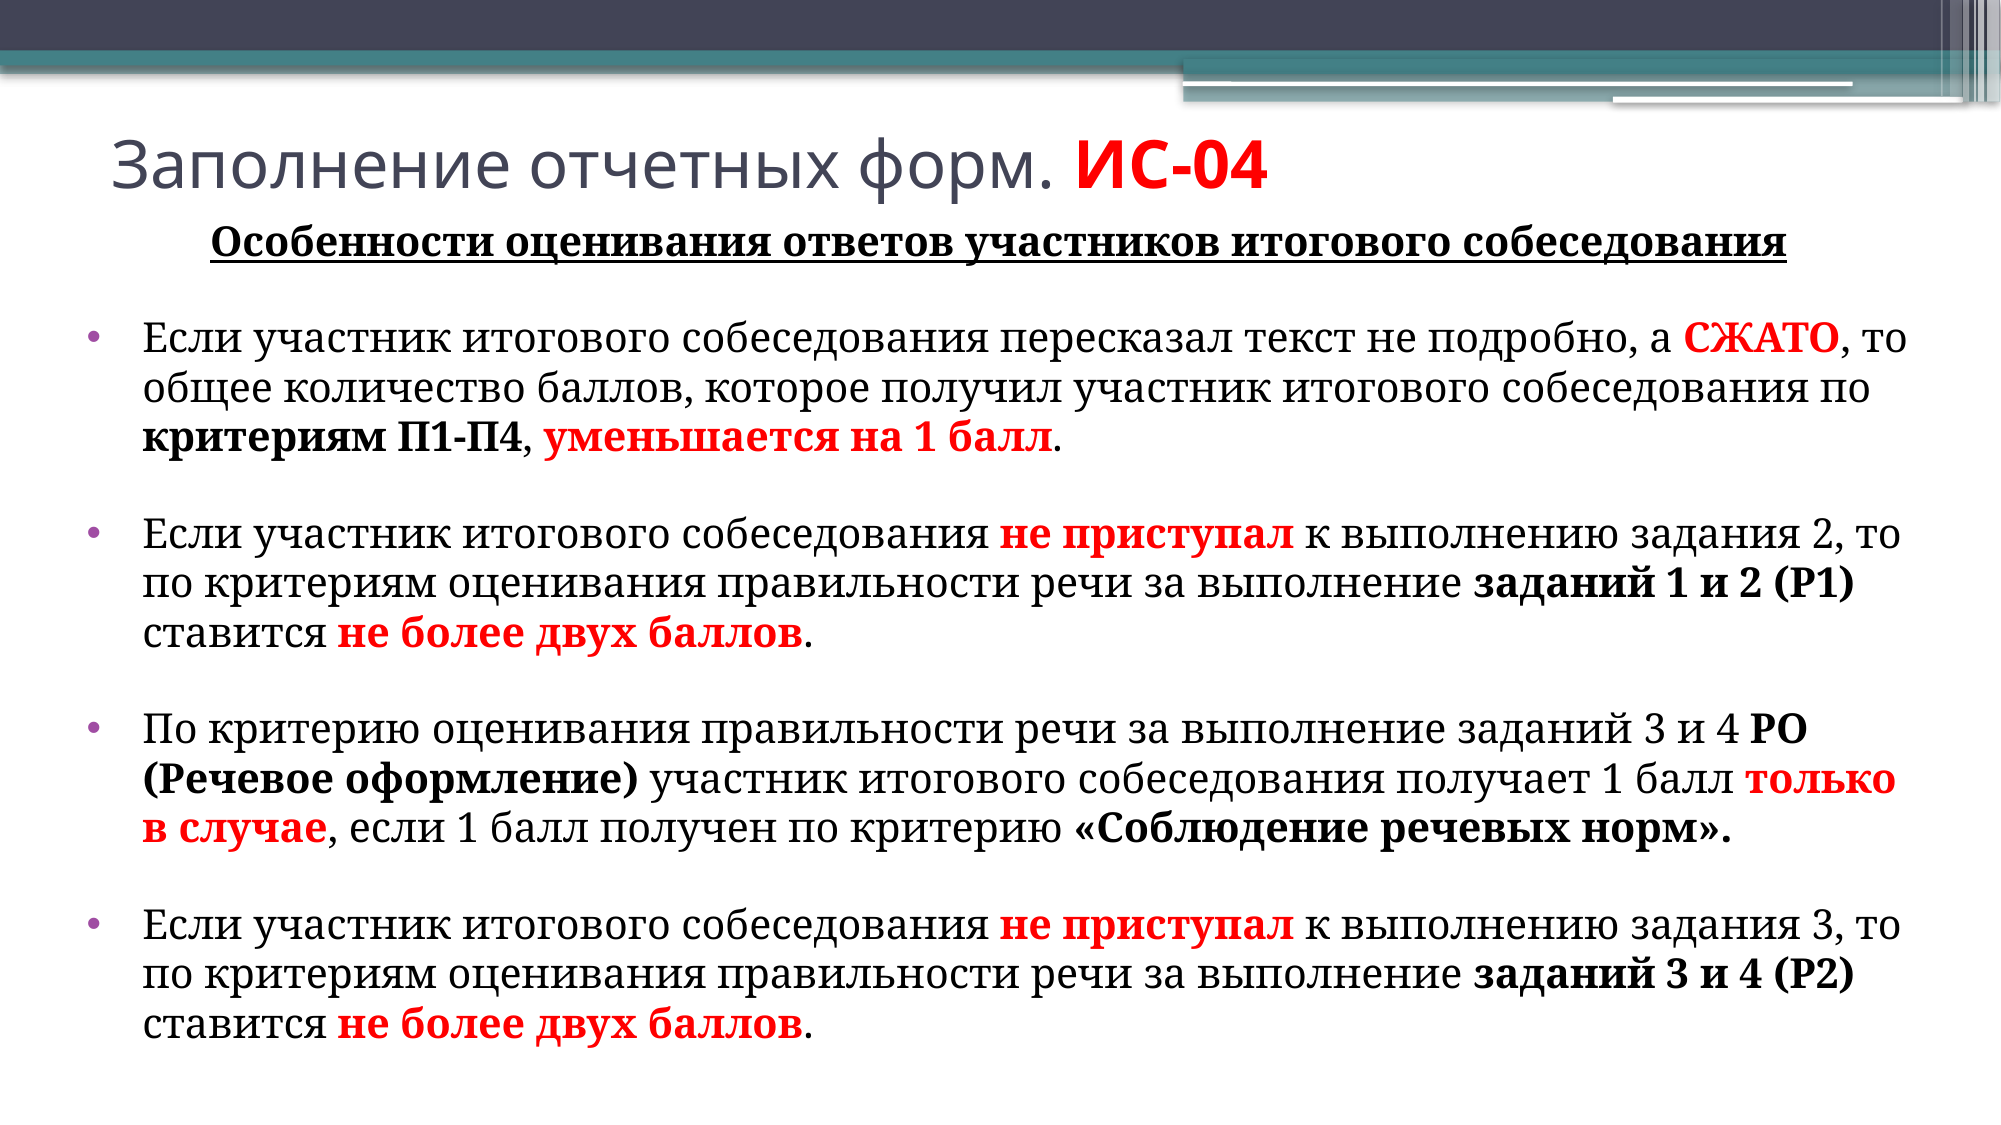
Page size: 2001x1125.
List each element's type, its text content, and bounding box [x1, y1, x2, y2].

title Заполнение отчетных форм. ИС-04 [96, 85, 1673, 207]
list Особенности оценивания ответов участников итогового собеседования Если участник итогового собеседования пересказал текст не подробно, а СЖАТО, то общее количество баллов, которое получил участник итогового собеседования по критериям П1-П4, уменьшается на 1 балл. Если участник итогового собеседования не приступал к выполнению задания 2, то по критериям оценивания правильности речи за выполнение заданий 1 и 2 (P1) ставится не более двух баллов. По критерию оценивания правильности речи за выполнение заданий 3 и 4 РО (Речевое оформление) участник итогового собеседования получает 1 балл только в случае, если 1 балл получен по критерию «Соблюдение речевых норм». Если участник итогового собеседования не приступал к выполнению задания 3, то по критериям оценивания правильности речи за выполнение заданий 3 и 4 (P2) ставится не более двух баллов. [71, 207, 1925, 1099]
